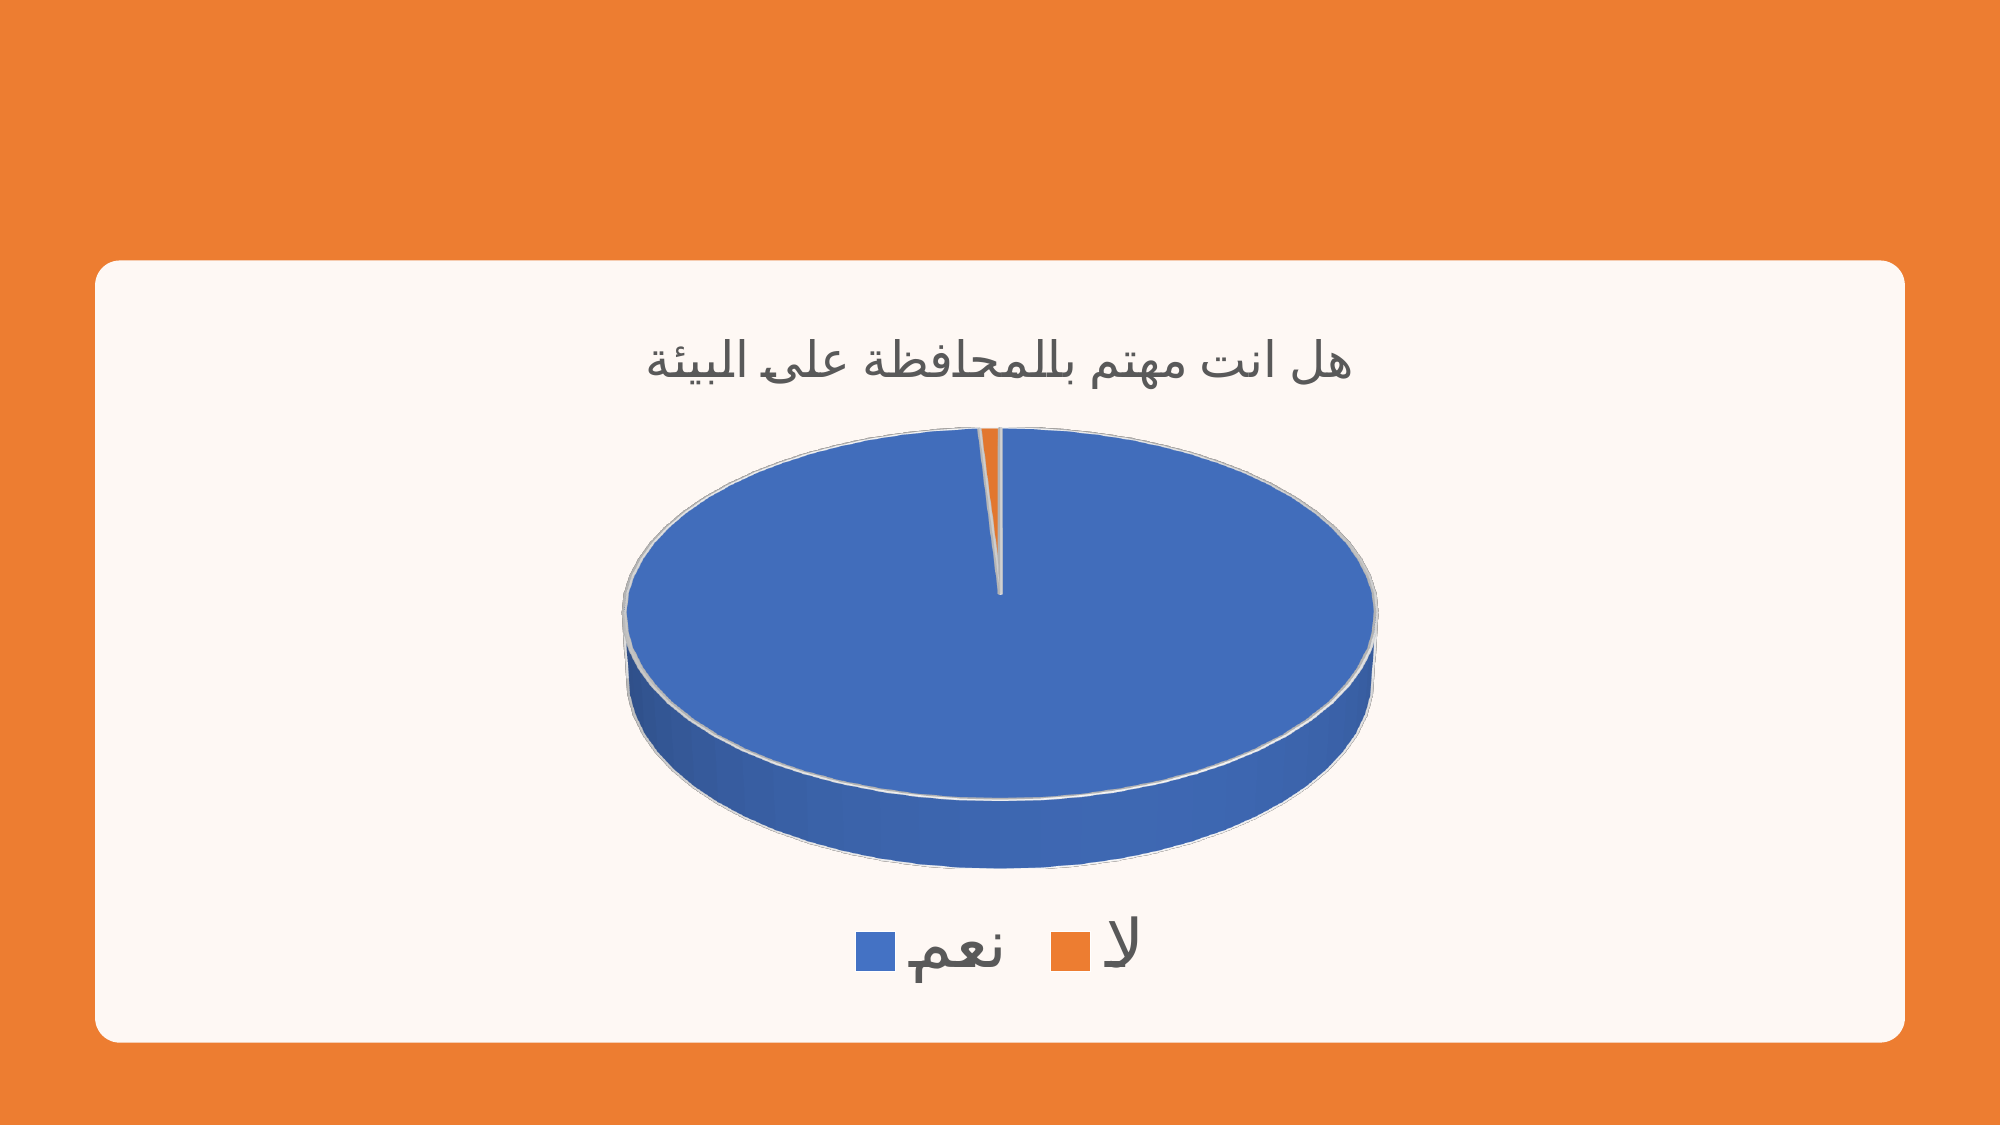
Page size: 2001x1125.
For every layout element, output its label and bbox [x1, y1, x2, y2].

text_box [94, 259, 1906, 1044]
chart [137, 295, 1863, 1010]
text_box [0, 0, 2000, 1125]
